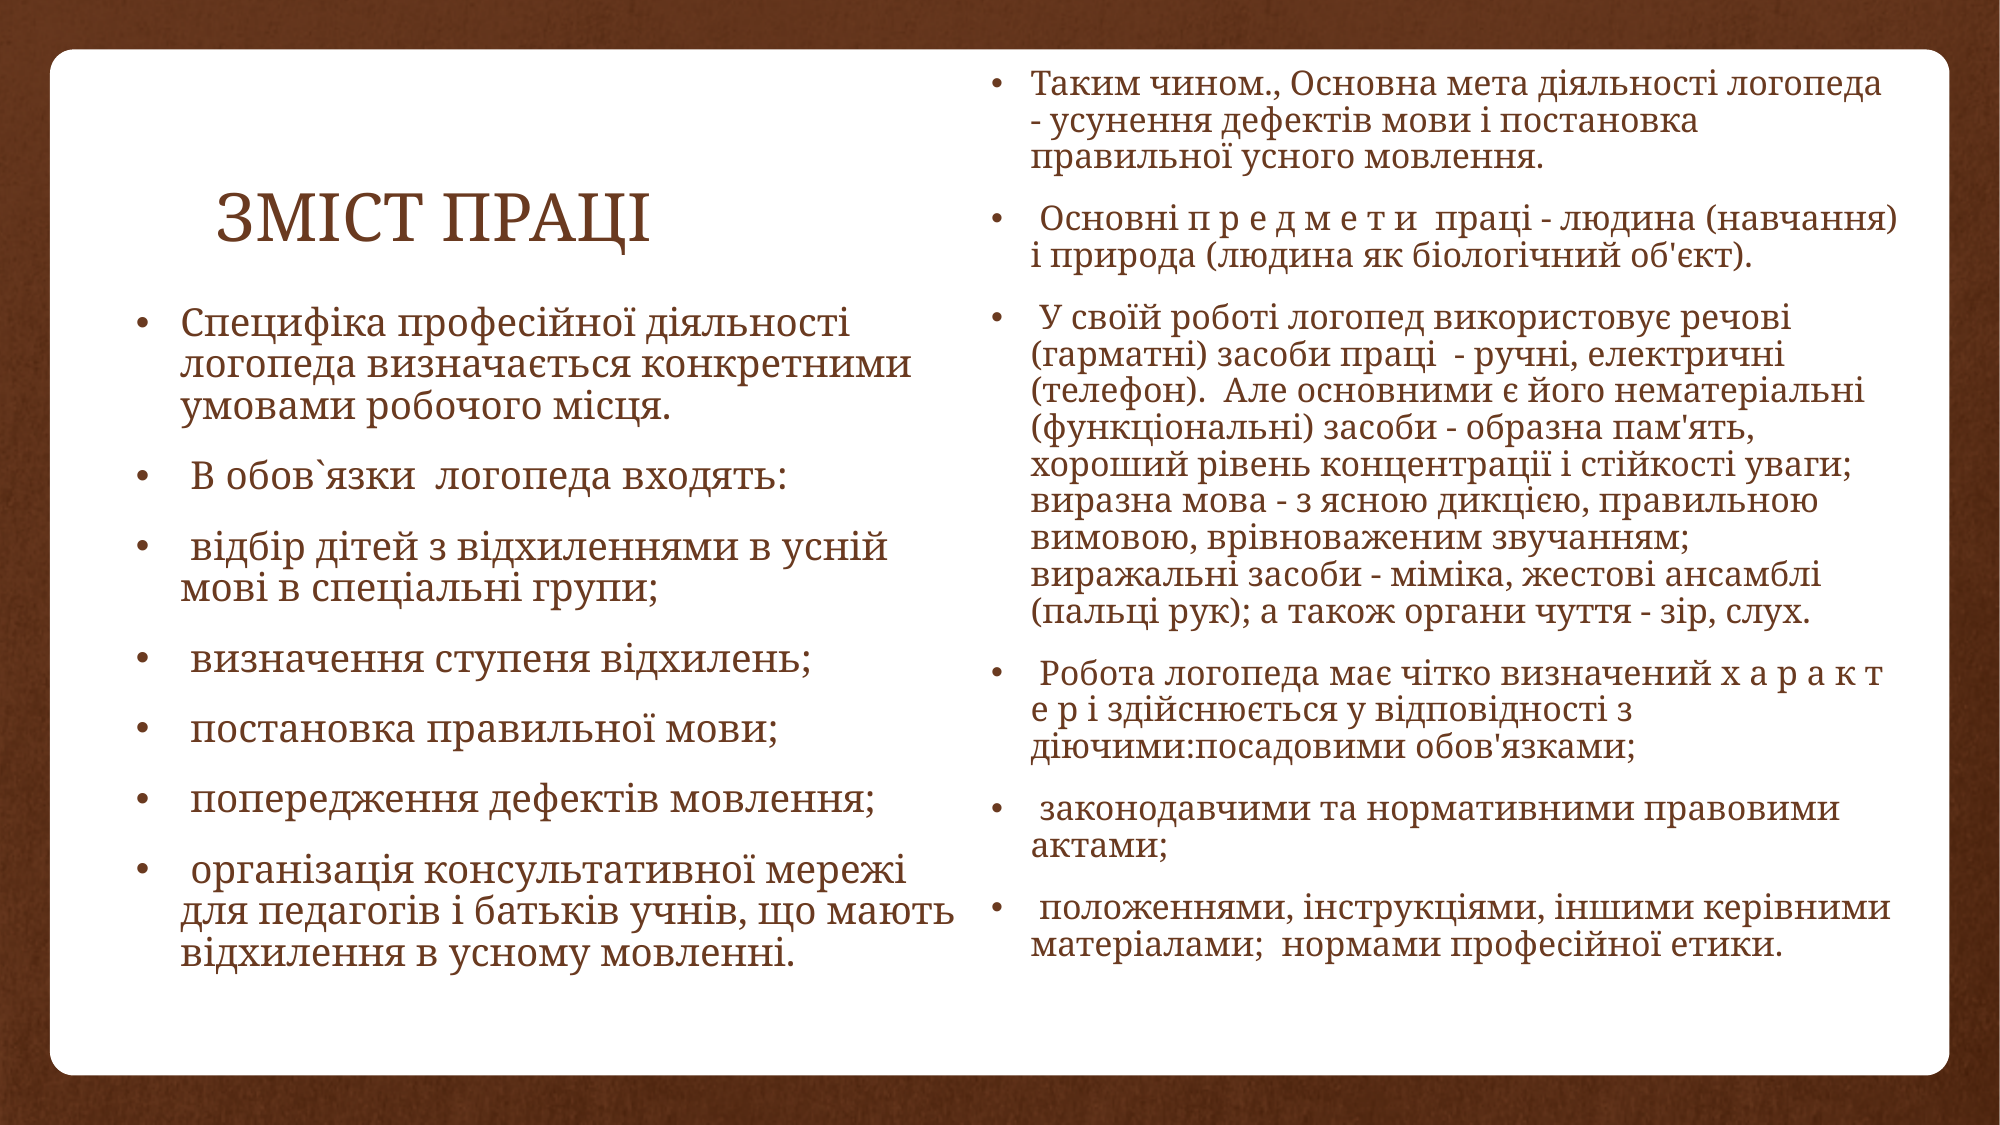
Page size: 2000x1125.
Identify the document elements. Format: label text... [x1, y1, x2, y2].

title ЗМІСТ ПРАЦІ [199, 70, 976, 263]
list Таким чином., Основна мета діяльності логопеда - усунення дефектів мови і постановка правильної усного мовлення. Основні п р е д м е т и праці - людина (навчання) і природа (людина як біологічний об'єкт). У своїй роботі логопед використовує речові (гарматні) засоби праці - ручні, електричні (телефон). Але основними є його нематеріальні (функціональні) засоби - образна пам'ять, хороший рівень концентрації і стійкості уваги; виразна мова - з ясною дикцією, правильною вимовою, врівноваженим звучанням; виражальні засоби - міміка, жестові ансамблі (пальці рук); а також органи чуття - зір, слух. Робота логопеда має чітко визначений х а р а к т е р і здійснюється у відповідності з діючими:посадовими обов'язками; законодавчими та нормативними правовими актами; положеннями, інструкціями, іншими керівними матеріалами; нормами професійної етики. [976, 58, 1914, 1055]
list Специфіка професійної діяльності логопеда визначається конкретними умовами робочого місця. В обов`язки логопеда входять: відбір дітей з відхиленнями в усній мові в спеціальні групи; визначення ступеня відхилень; постановка правильної мови; попередження дефектів мовлення; організація консультативної мережі для педагогів і батьків учнів, що мають відхилення в усному мовленні. [120, 295, 976, 996]
